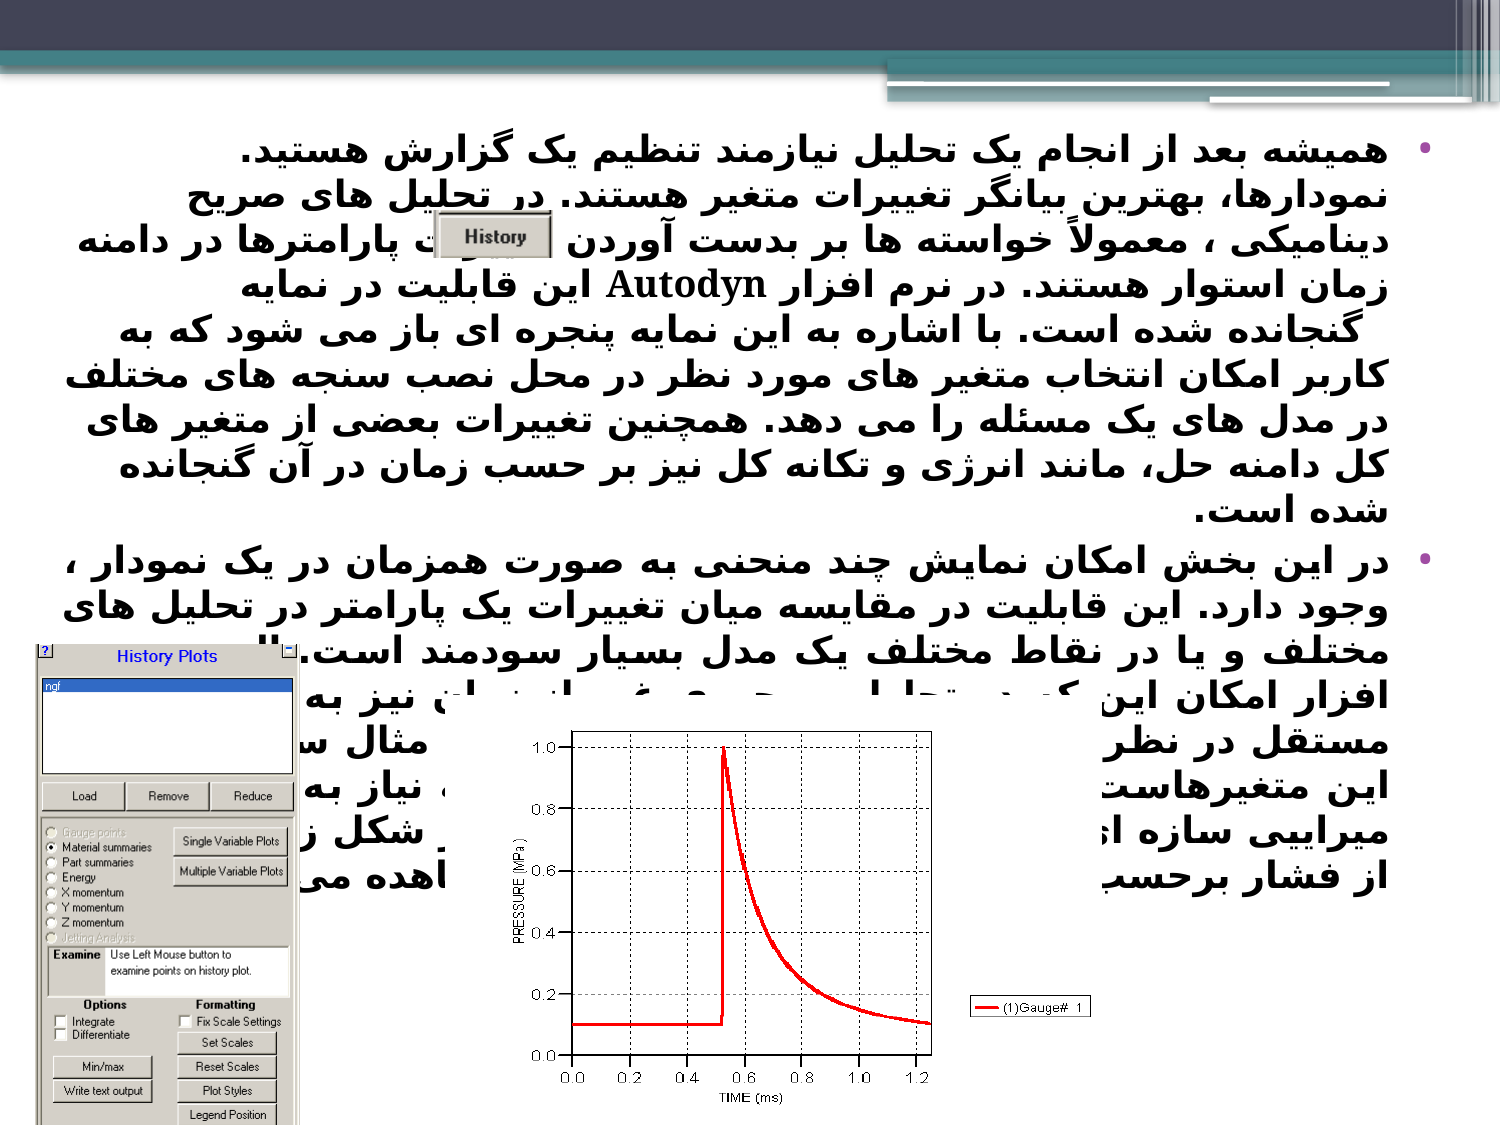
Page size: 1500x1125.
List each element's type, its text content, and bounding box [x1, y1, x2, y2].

list همیشه بعد از انجام یک تحلیل نیازمند تنظیم یک گزارش هستید. نمودارها، بهترین بیانگر تغییرات متغیر هستند. در تحلیل های صریح دینامیکی ، معمولاً خواسته ها بر بدست آوردن تغییرات پارامترها در دامنه زمان استوار هستند. در نرم افزار Autodyn این قابلیت در نمایه گنجانده شده است. با اشاره به این نمایه پنجره ای باز می شود که به کاربر امکان انتخاب متغیر های مورد نظر در محل نصب سنجه های مختلف در مدل های یک مسئله را می دهد. همچنین تغییرات بعضی از متغیر های کل دامنه حل، مانند انرژی و تکانه کل نیز بر حسب زمان در آن گنجانده شده است. در این بخش امکان نمایش چند منحنی به صورت همزمان در یک نمودار ، وجود دارد. این قابلیت در مقایسه میان تغییرات یک پارامتر در تحلیل های مختلف و یا در نقاط مختلف یک مدل بسیار سودمند است. البته در نرم افزار امکان این که در تحلیل ، محوری غیر از زمان نیز به عنوان متغیر مستقل در نظر گرفته شود نیز وجو دارد. به عنوان مثال سرعت یکی از این متغیرهاست که ممکن است در تحلیل هایی که نیاز به تعیین میزان میراییی سازه ای باشد مورد استفاده قرار گیرد . در شکل زیر یک نمودار از فشار برحسب زمان یک کیلوگرم تی ان تی را مشاهده می نمایید. [46, 117, 1465, 1079]
picture [34, 644, 300, 1125]
picture [445, 695, 1102, 1116]
picture [433, 210, 553, 258]
